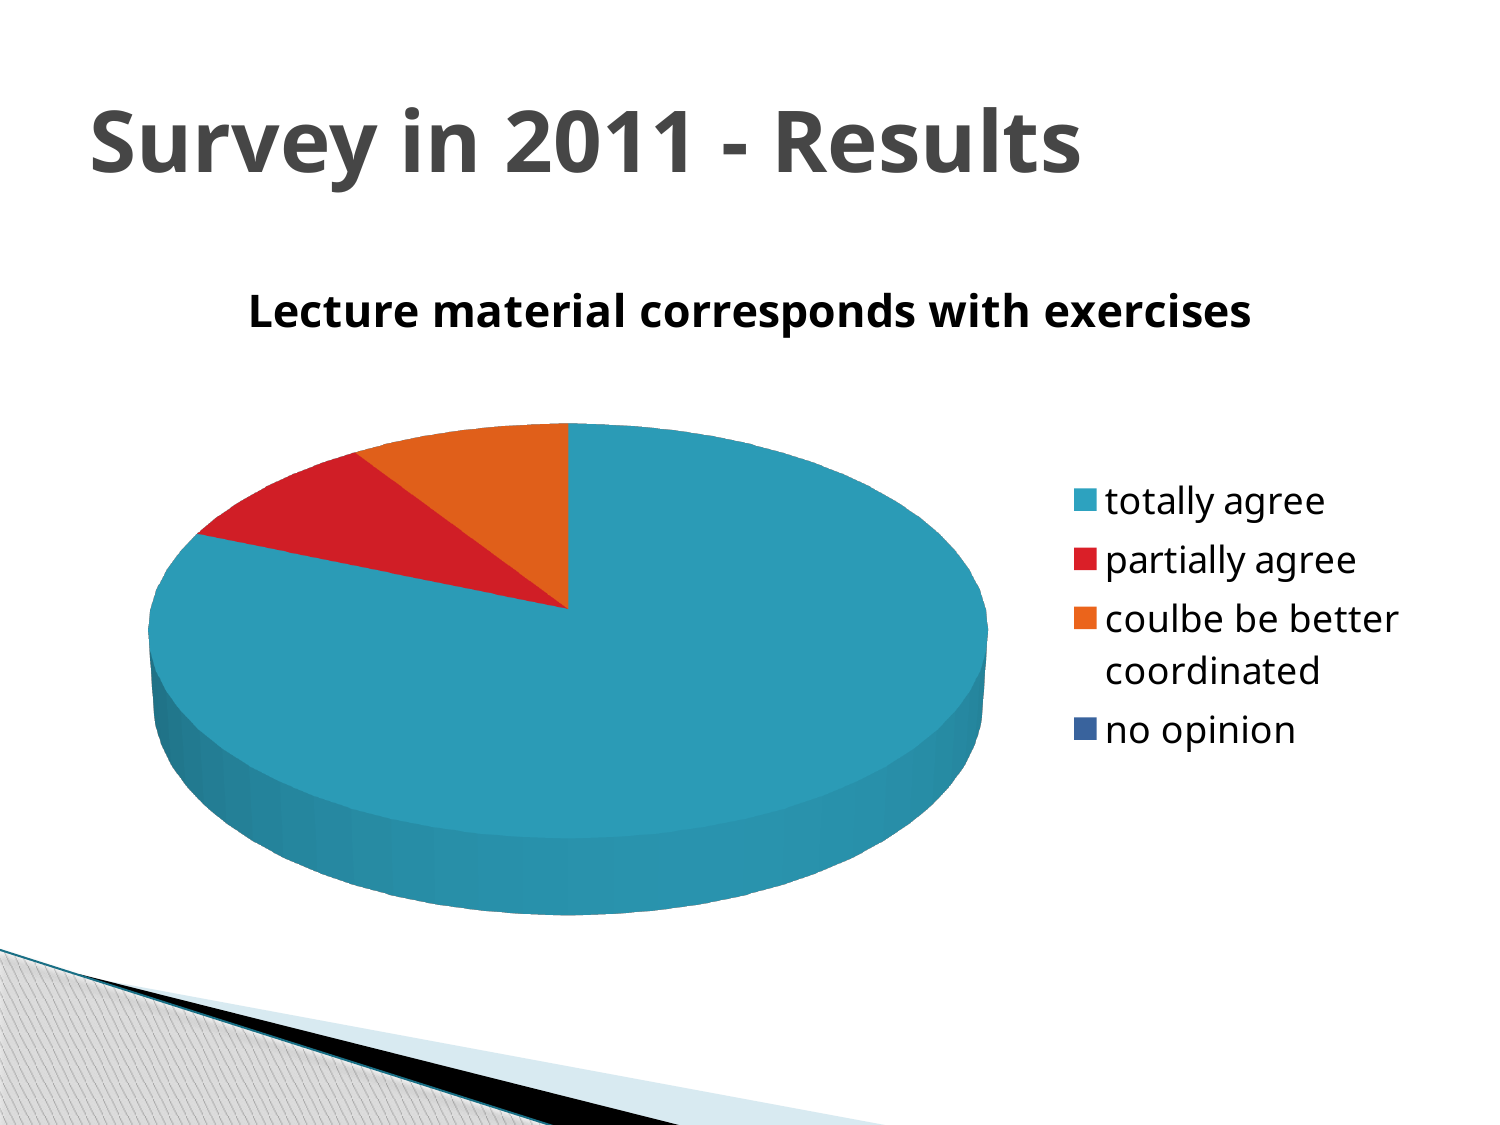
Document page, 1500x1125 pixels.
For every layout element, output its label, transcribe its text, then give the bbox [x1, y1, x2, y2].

chart [74, 242, 1426, 986]
title Survey in 2011 - Results [75, 45, 1425, 233]
